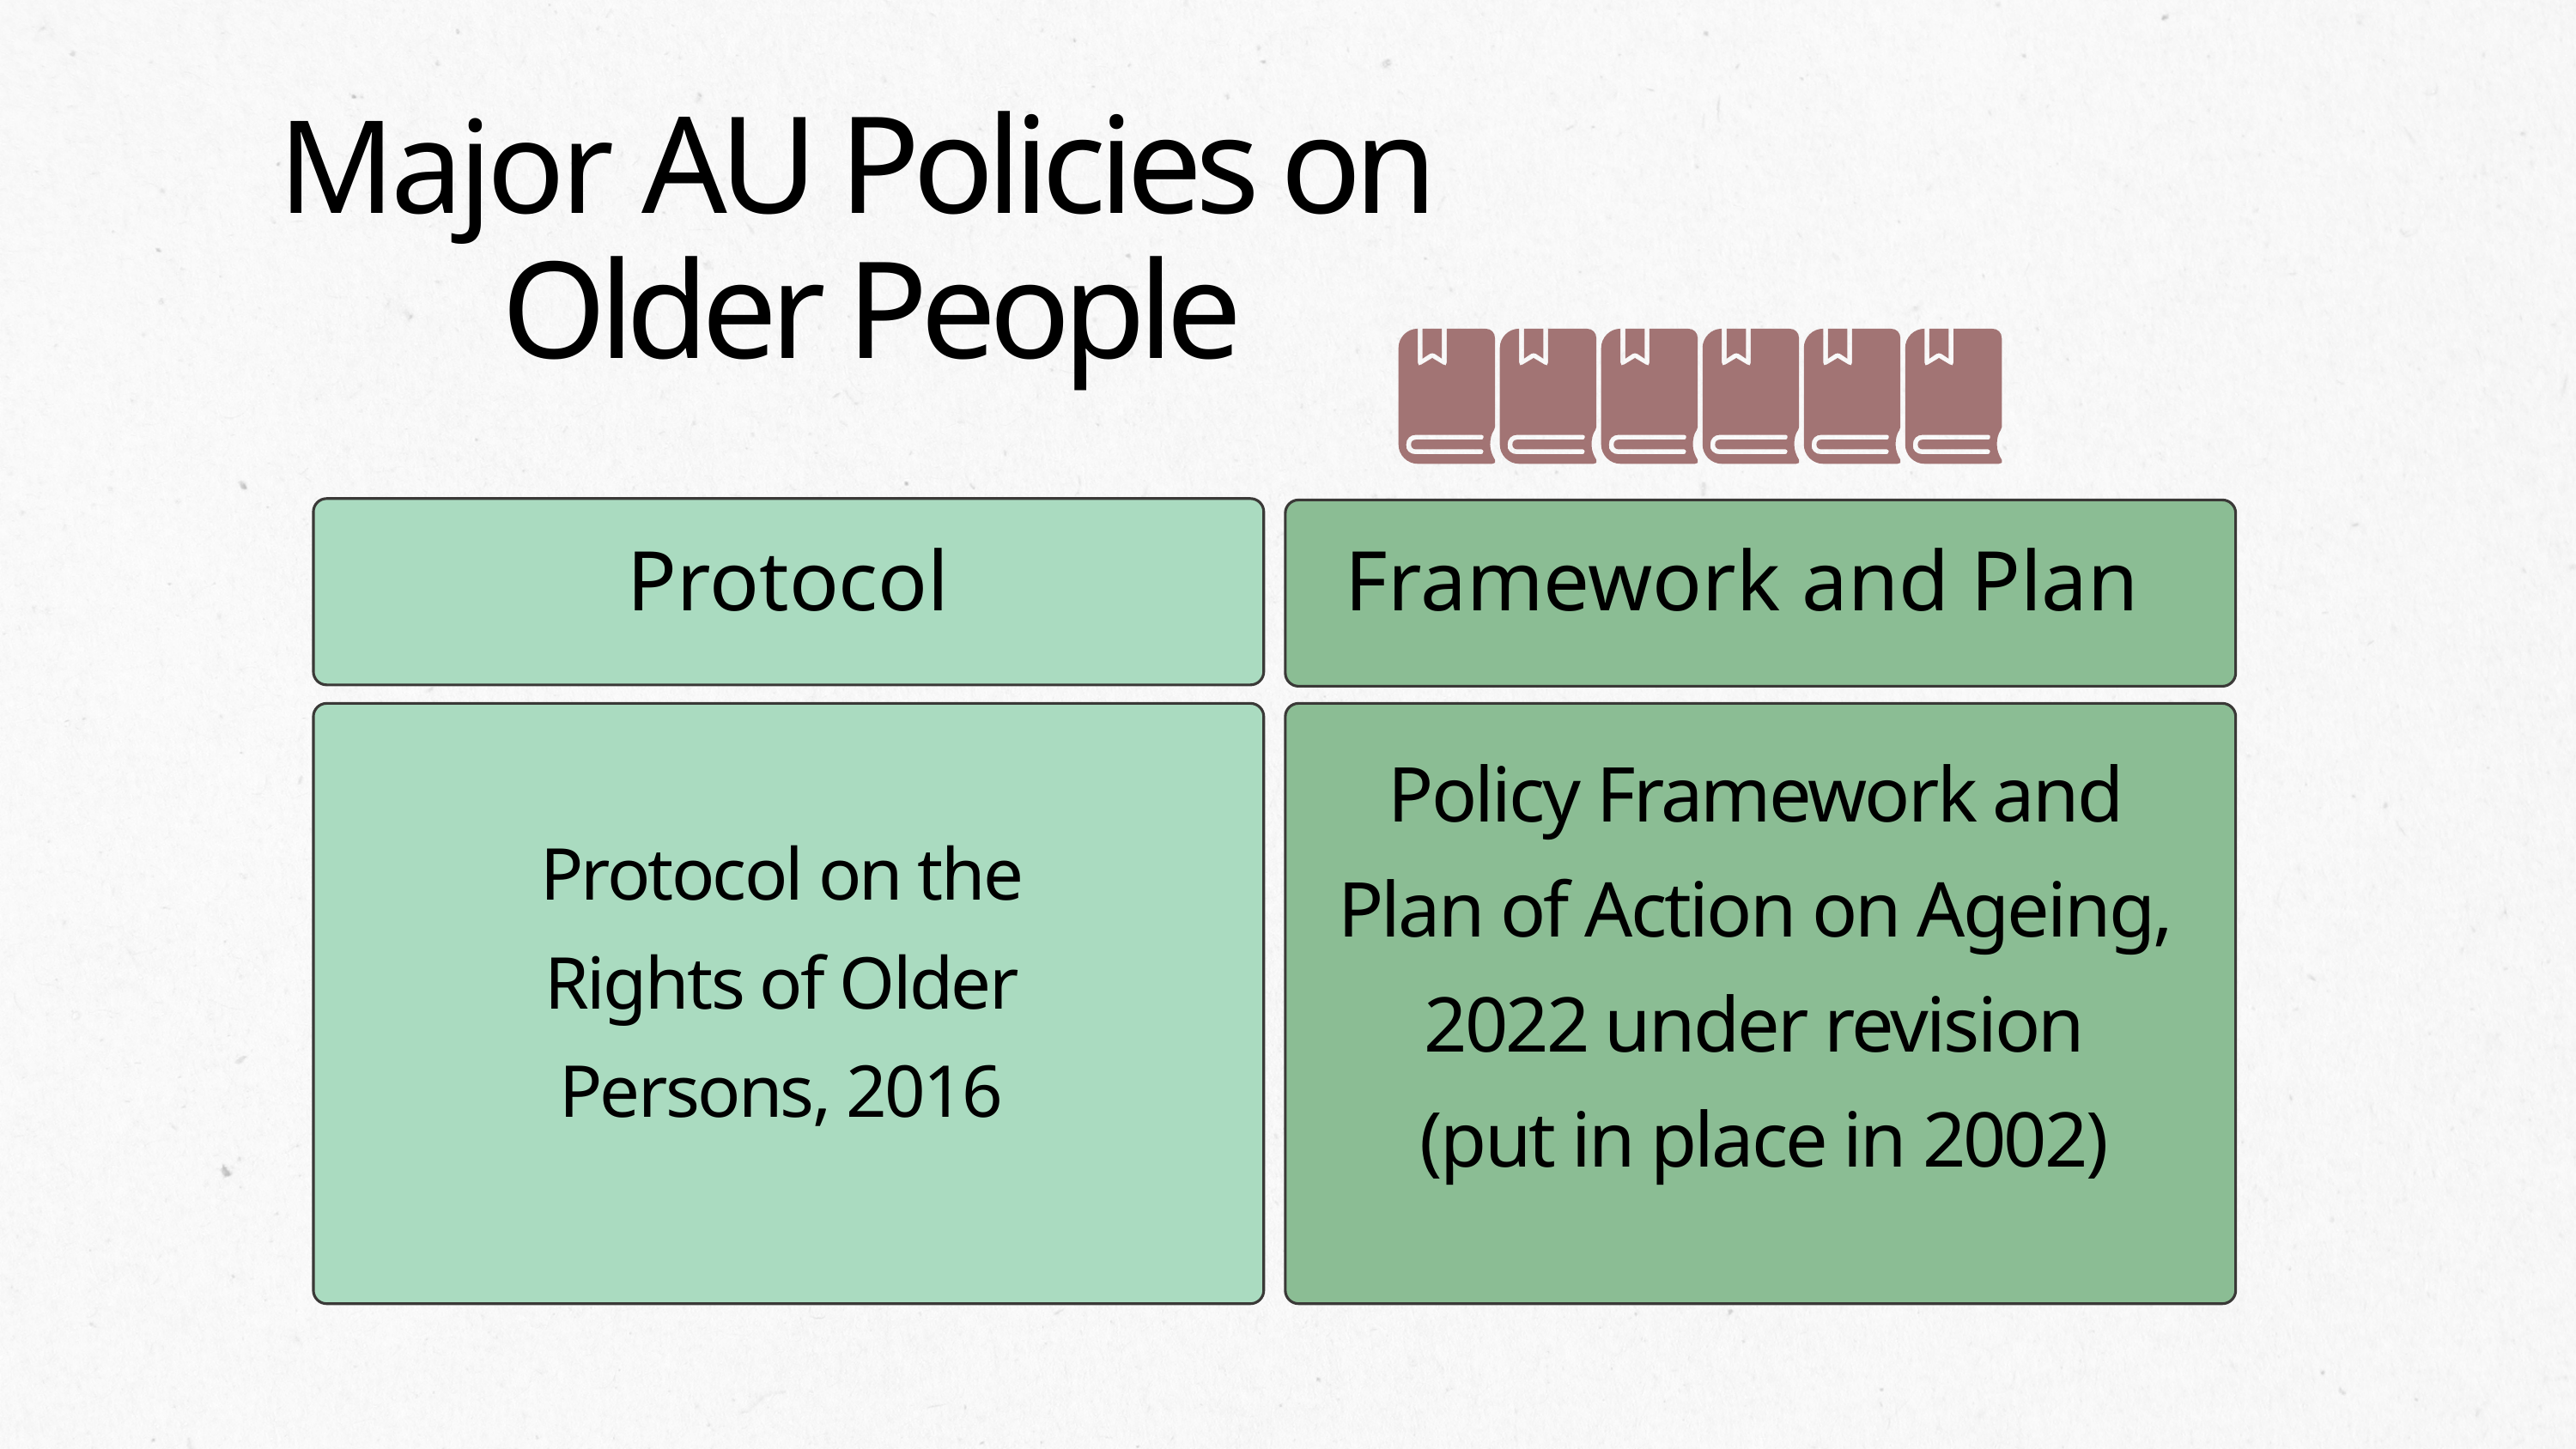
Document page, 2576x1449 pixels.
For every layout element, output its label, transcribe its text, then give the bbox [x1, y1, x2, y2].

text_box Major AU Policies on Older People [0, 94, 2002, 385]
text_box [1285, 703, 2236, 1304]
text_box [0, 0, 2576, 1449]
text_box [1285, 500, 2236, 687]
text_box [313, 498, 1264, 686]
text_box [1398, 328, 2002, 464]
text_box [313, 703, 1264, 1304]
